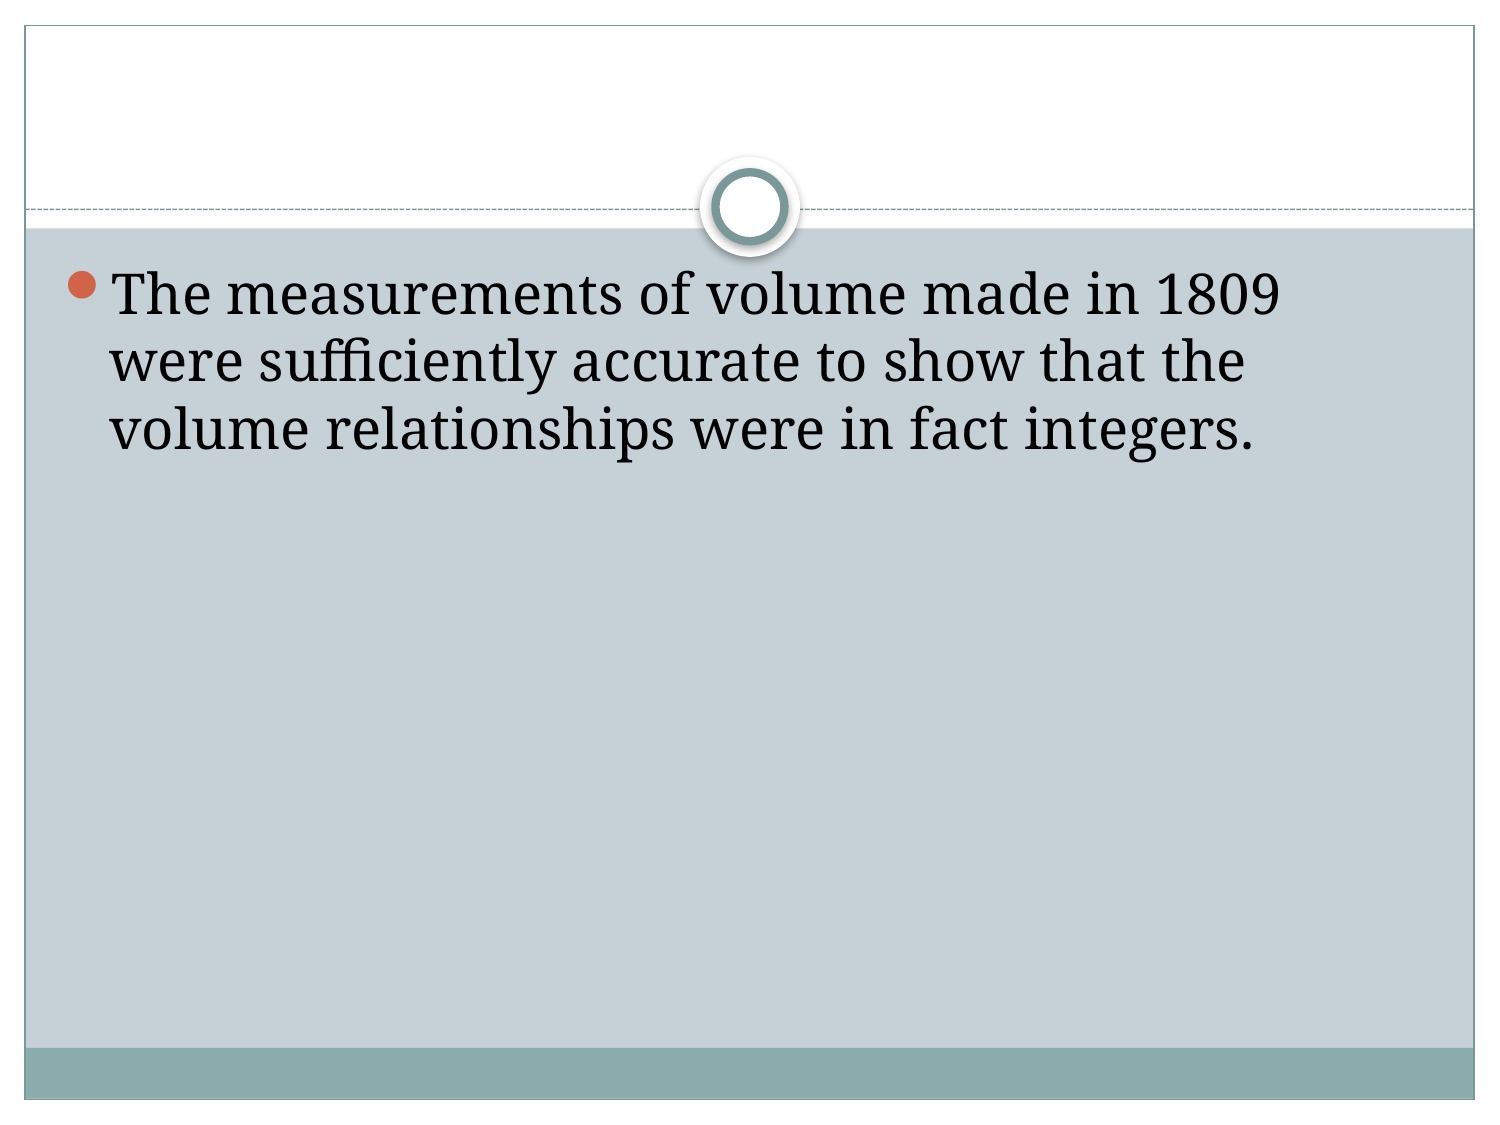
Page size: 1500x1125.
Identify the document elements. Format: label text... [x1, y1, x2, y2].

list The measurements of volume made in 1809 were sufficiently accurate to show that the volume relationships were in fact integers. [49, 250, 1445, 1001]
